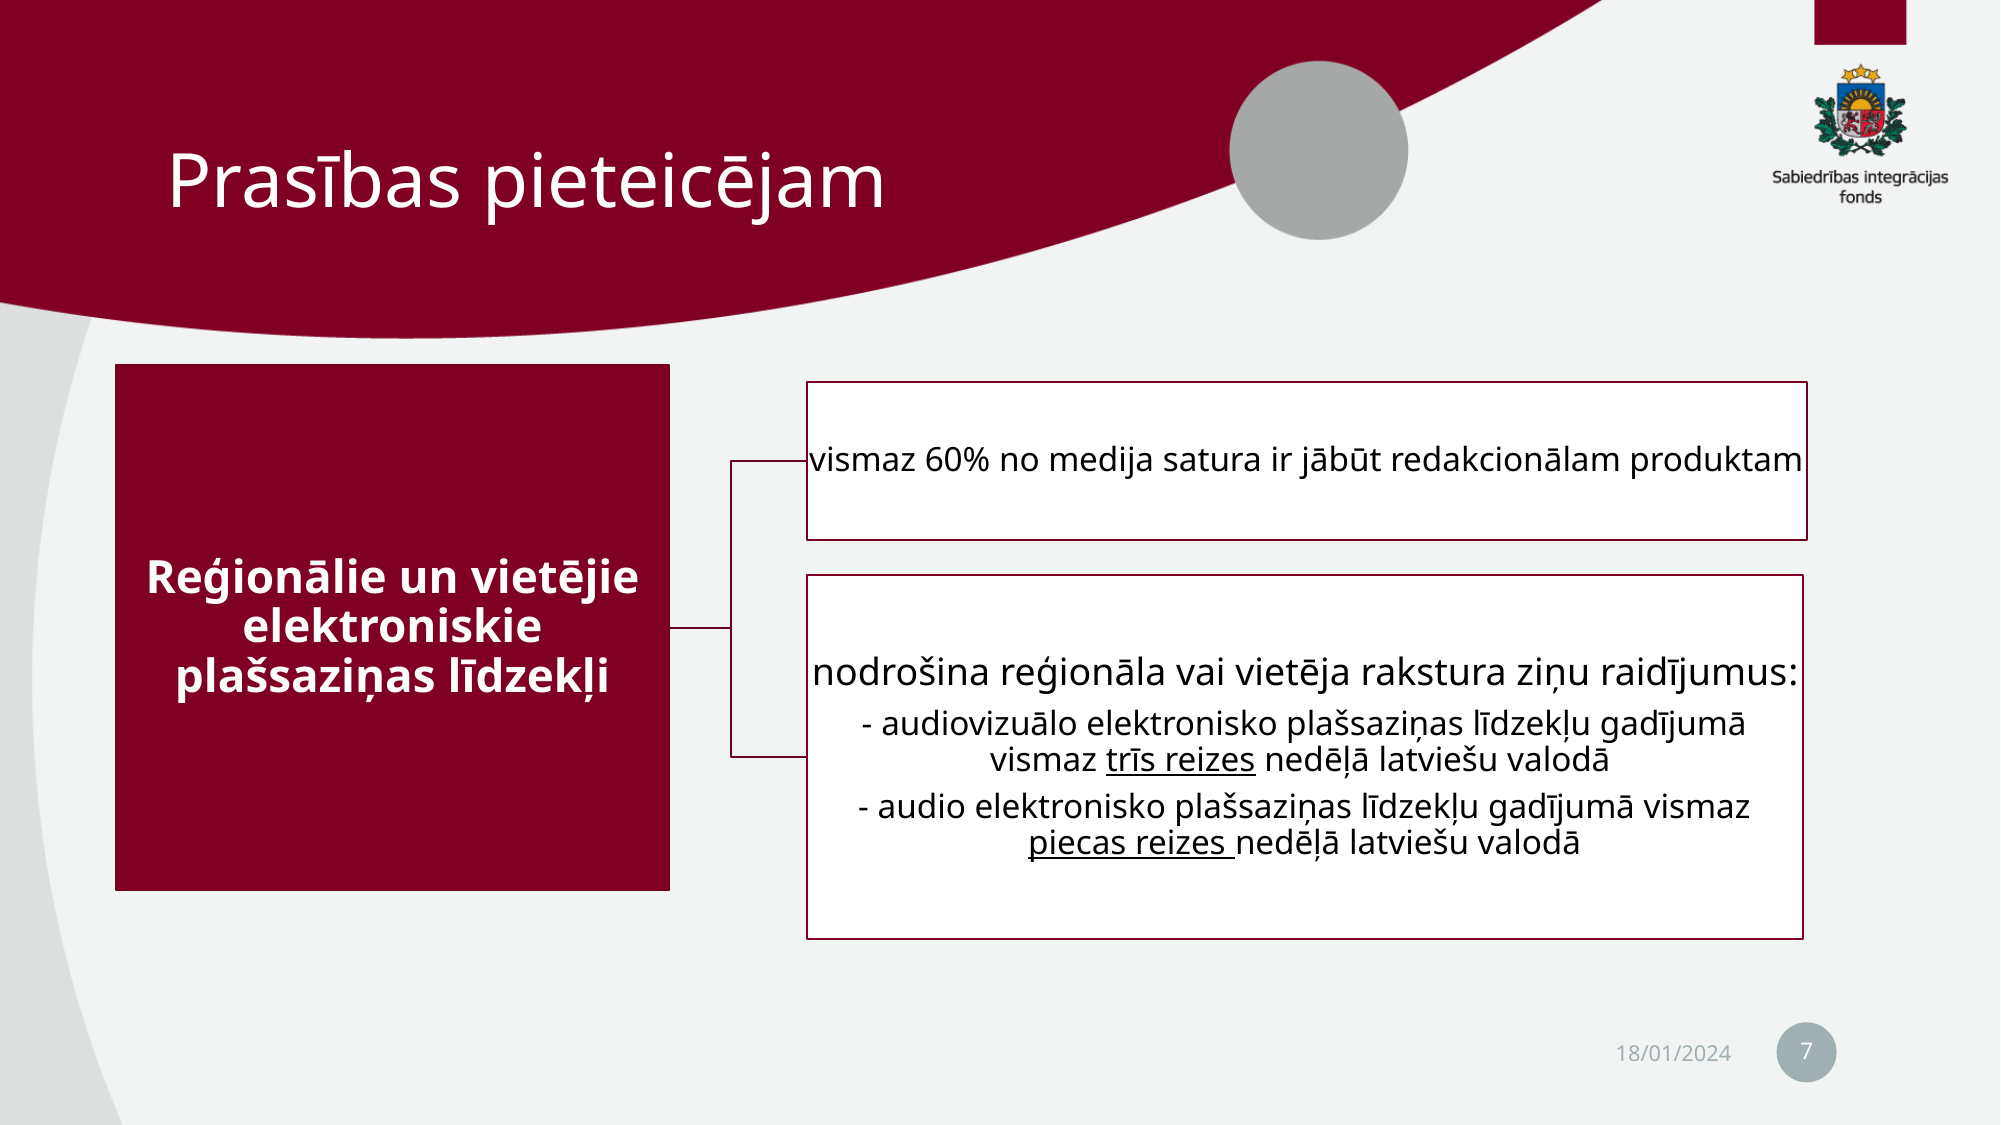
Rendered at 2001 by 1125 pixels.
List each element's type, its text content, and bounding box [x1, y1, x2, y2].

title Prasības pieteicējam [134, 69, 1153, 295]
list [115, 295, 1882, 1026]
slide_number 7 [1776, 1026, 1837, 1083]
picture [0, 0, 2001, 1125]
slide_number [1294, 1026, 1747, 1079]
